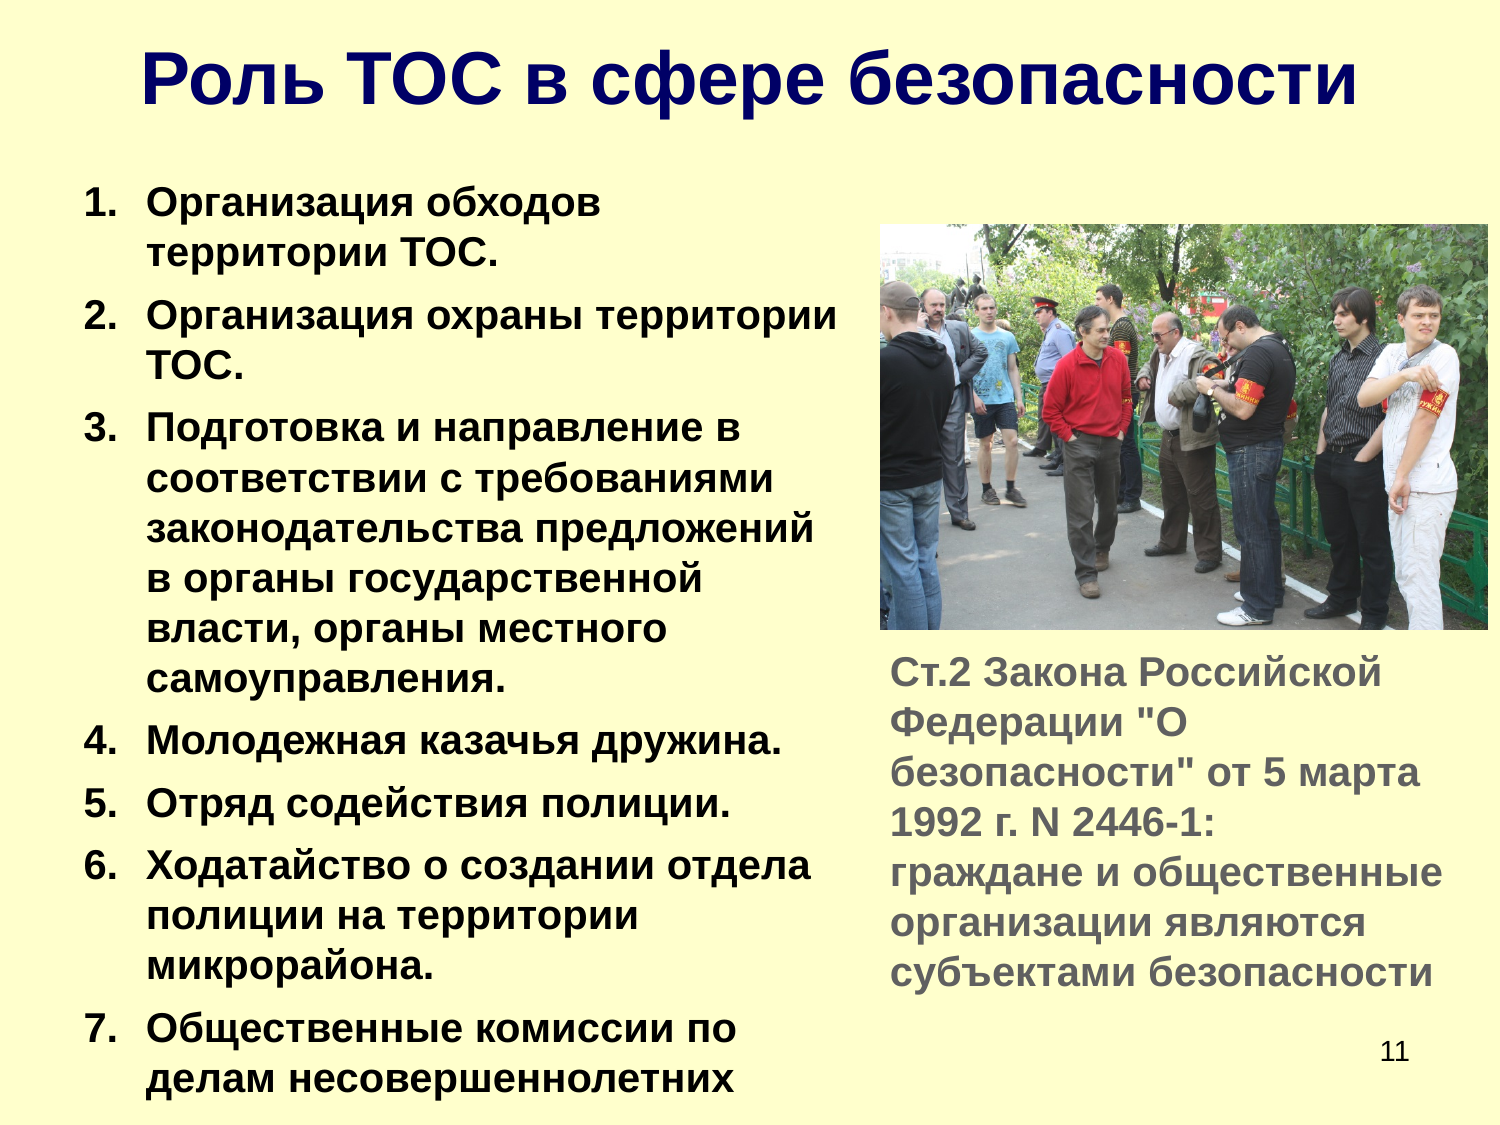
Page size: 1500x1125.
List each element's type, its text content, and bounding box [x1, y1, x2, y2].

text_box Организация обходов территории ТОС. Организация охраны территории ТОС. Подготовка и направление в соответствии с требованиями законодательства предложений в органы государственной власти, органы местного самоуправления. Молодежная казачья дружина. Отряд содействия полиции. Ходатайство о создании отдела полиции на территории микрорайона. Общественные комиссии по делам несовершеннолетних [12, 167, 863, 1108]
title Роль ТОС в сфере безопасности [75, 37, 1425, 113]
picture [880, 224, 1488, 630]
slide_number 11 [1074, 1024, 1425, 1103]
text_box Ст.2 Закона Российской Федерации "О безопасности" от 5 марта 1992 г. N 2446-1: граждане и общественные организации являются субъектами безопасности [874, 637, 1463, 1003]
